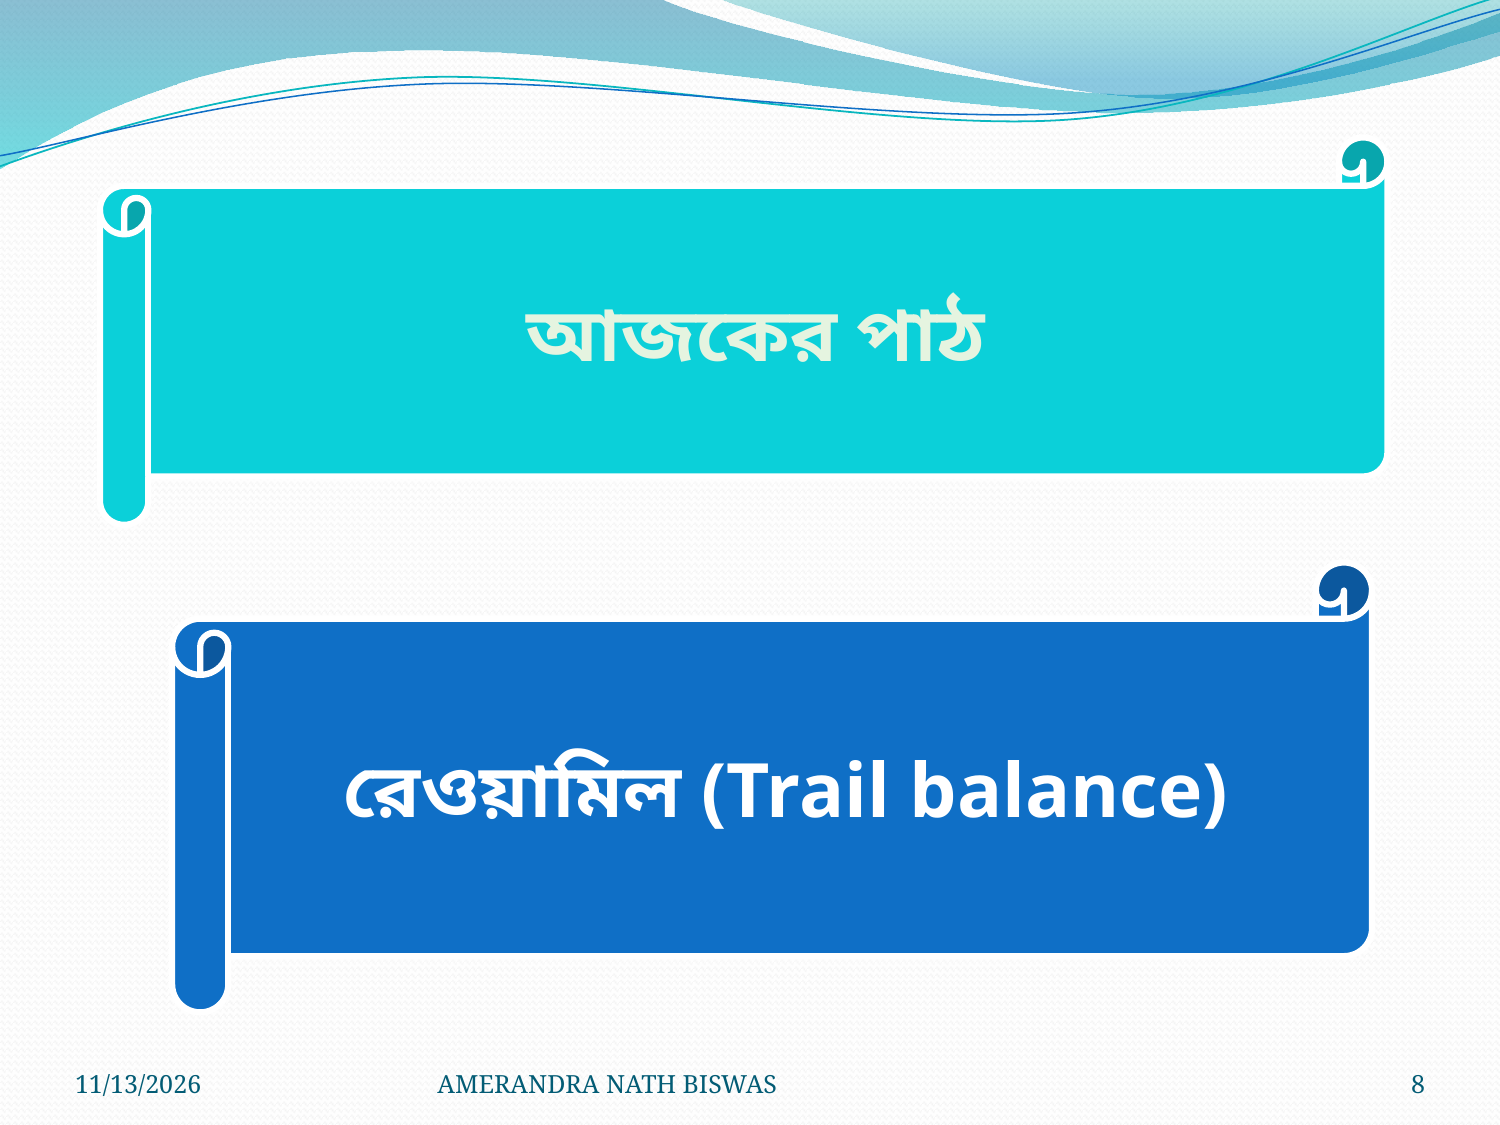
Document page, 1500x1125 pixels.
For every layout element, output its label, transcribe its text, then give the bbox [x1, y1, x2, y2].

text_box রেওয়ামিল (Trail balance) [168, 559, 1376, 1016]
text_box আজকের পাঠ [96, 134, 1391, 529]
footer AMERANDRA NATH BISWAS [437, 1042, 988, 1103]
slide_number 8 [1299, 1042, 1425, 1103]
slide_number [75, 1042, 425, 1103]
